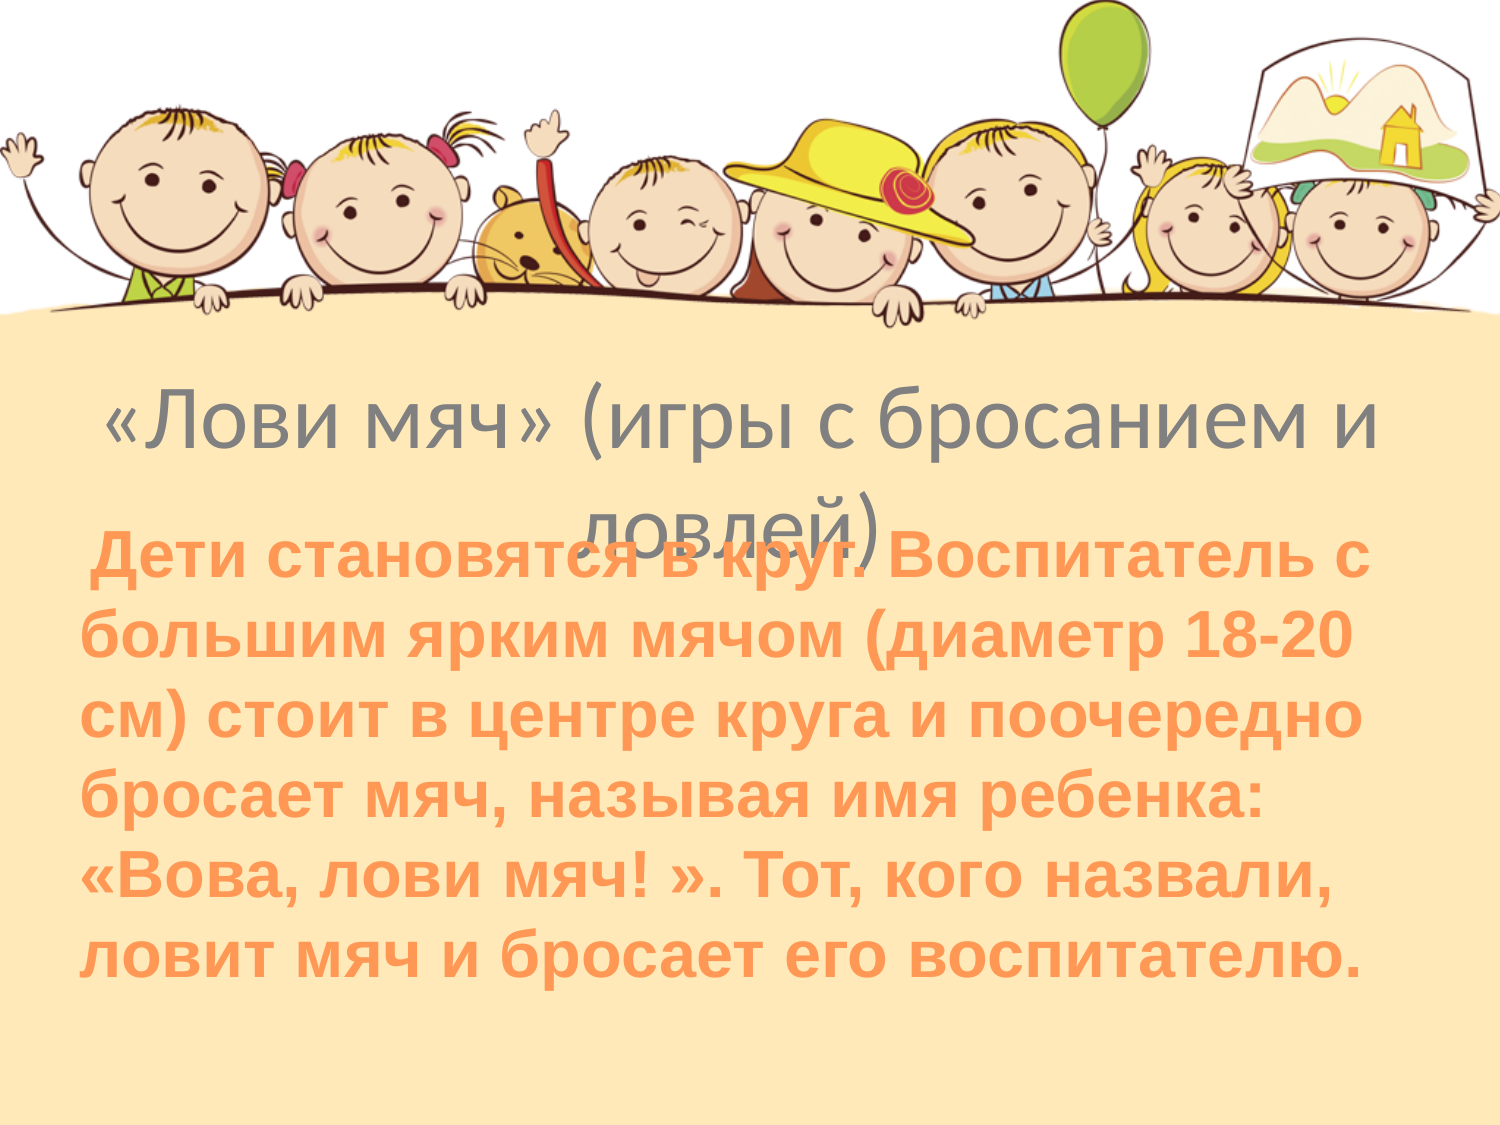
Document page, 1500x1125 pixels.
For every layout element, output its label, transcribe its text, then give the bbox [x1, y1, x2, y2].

picture [0, 0, 1500, 1125]
title «Лови мяч» (игры с бросанием и ловлей) [64, 373, 1416, 503]
text_box Дети становятся в круг. Воспитатель с большим ярким мячом (диаметр 18-20 см) стоит в центре круга и поочередно бросает мяч, называя имя ребенка: «Вова, лови мяч! ». Тот, кого назвали, ловит мяч и бросает его воспитателю. [64, 503, 1471, 998]
